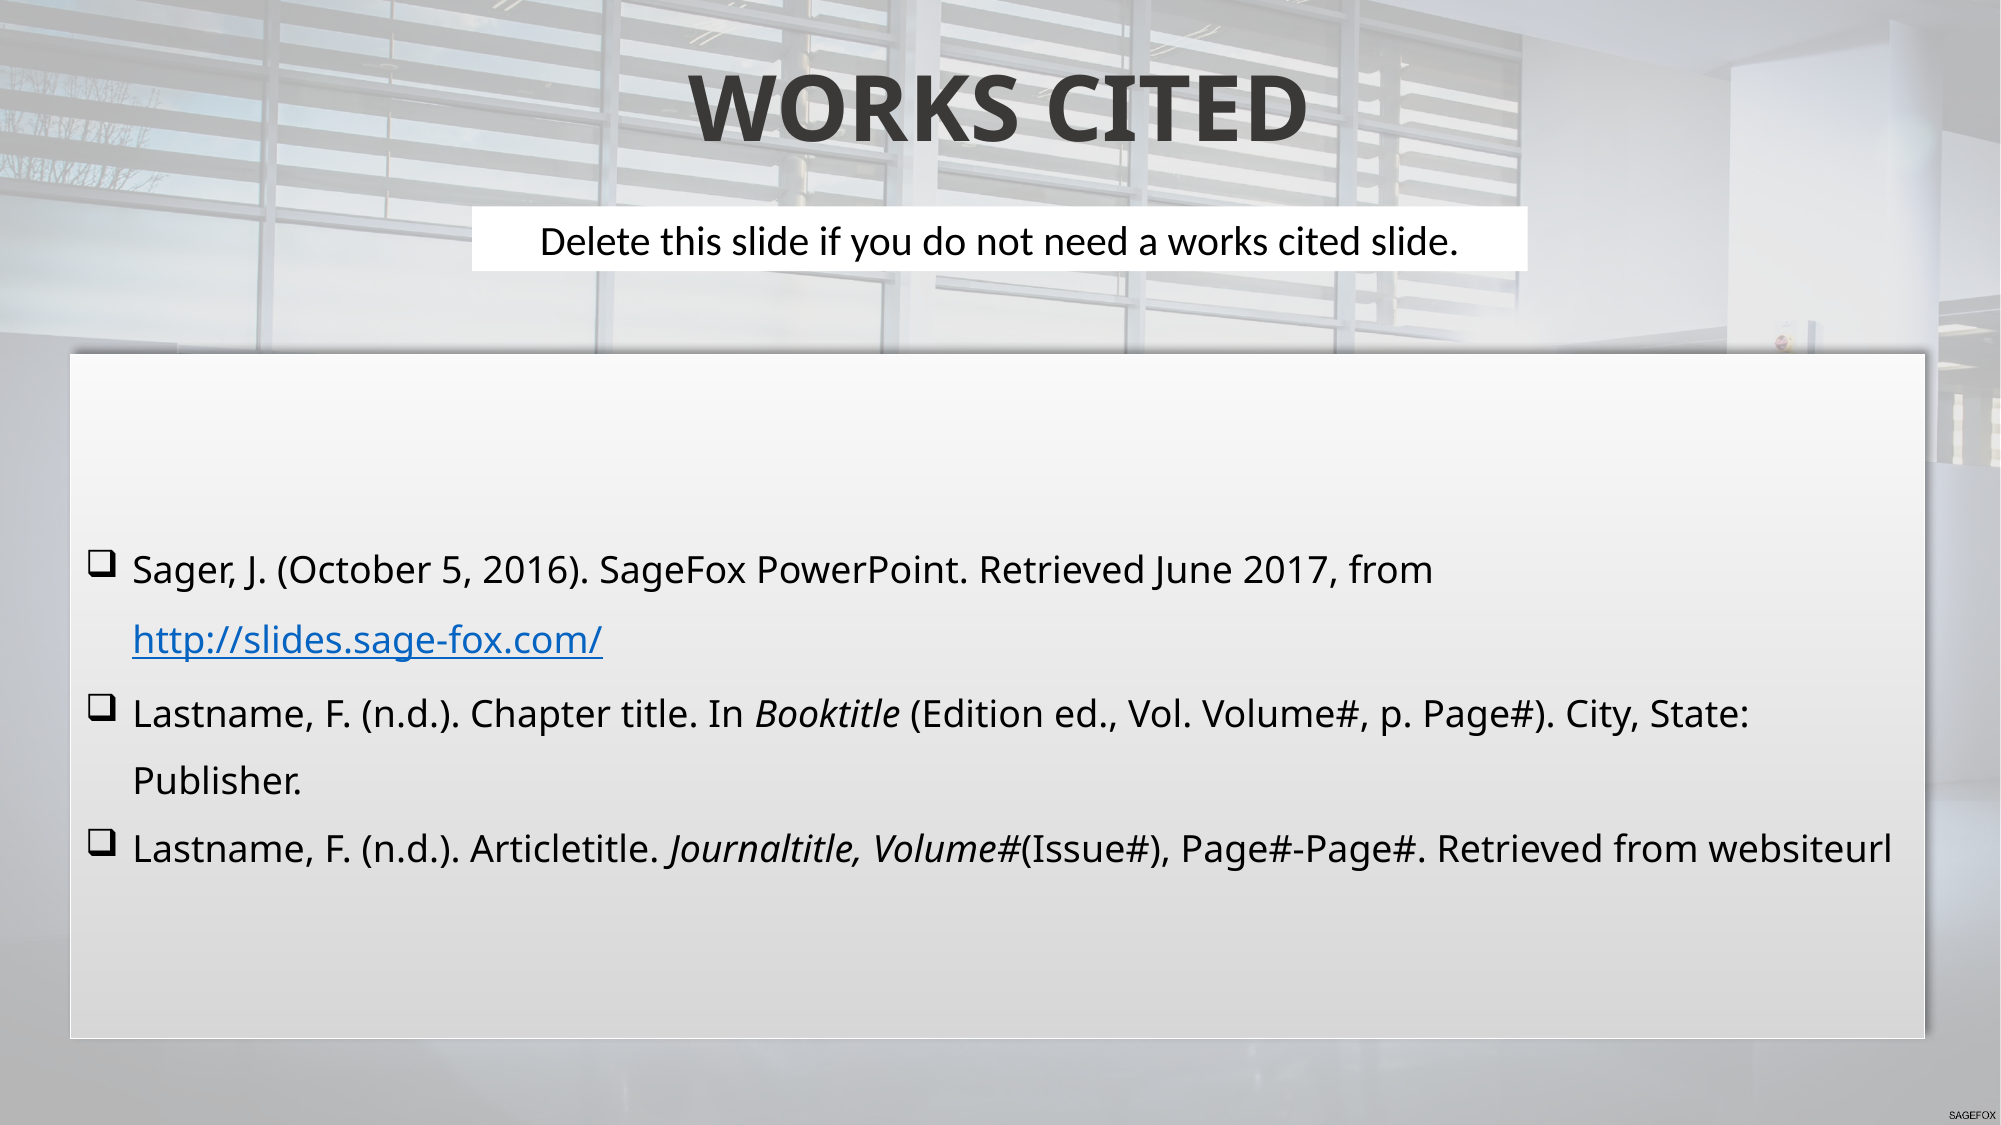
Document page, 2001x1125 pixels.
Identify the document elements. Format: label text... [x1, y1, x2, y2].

text_box Sager, J. (October 5, 2016). SageFox PowerPoint. Retrieved June 2017, from http://slides.sage-fox.com/ Lastname, F. (n.d.). Chapter title. In Booktitle (Edition ed., Vol. Volume#, p. Page#). City, State: Publisher. Lastname, F. (n.d.). Articletitle. Journaltitle, Volume#(Issue#), Page#-Page#. Retrieved from websiteurl [70, 354, 1925, 1039]
picture [1925, 0, 2001, 1125]
text_box WORKS CITED [548, 42, 1452, 167]
text_box Delete this slide if you do not need a works cited slide. [472, 206, 1528, 272]
